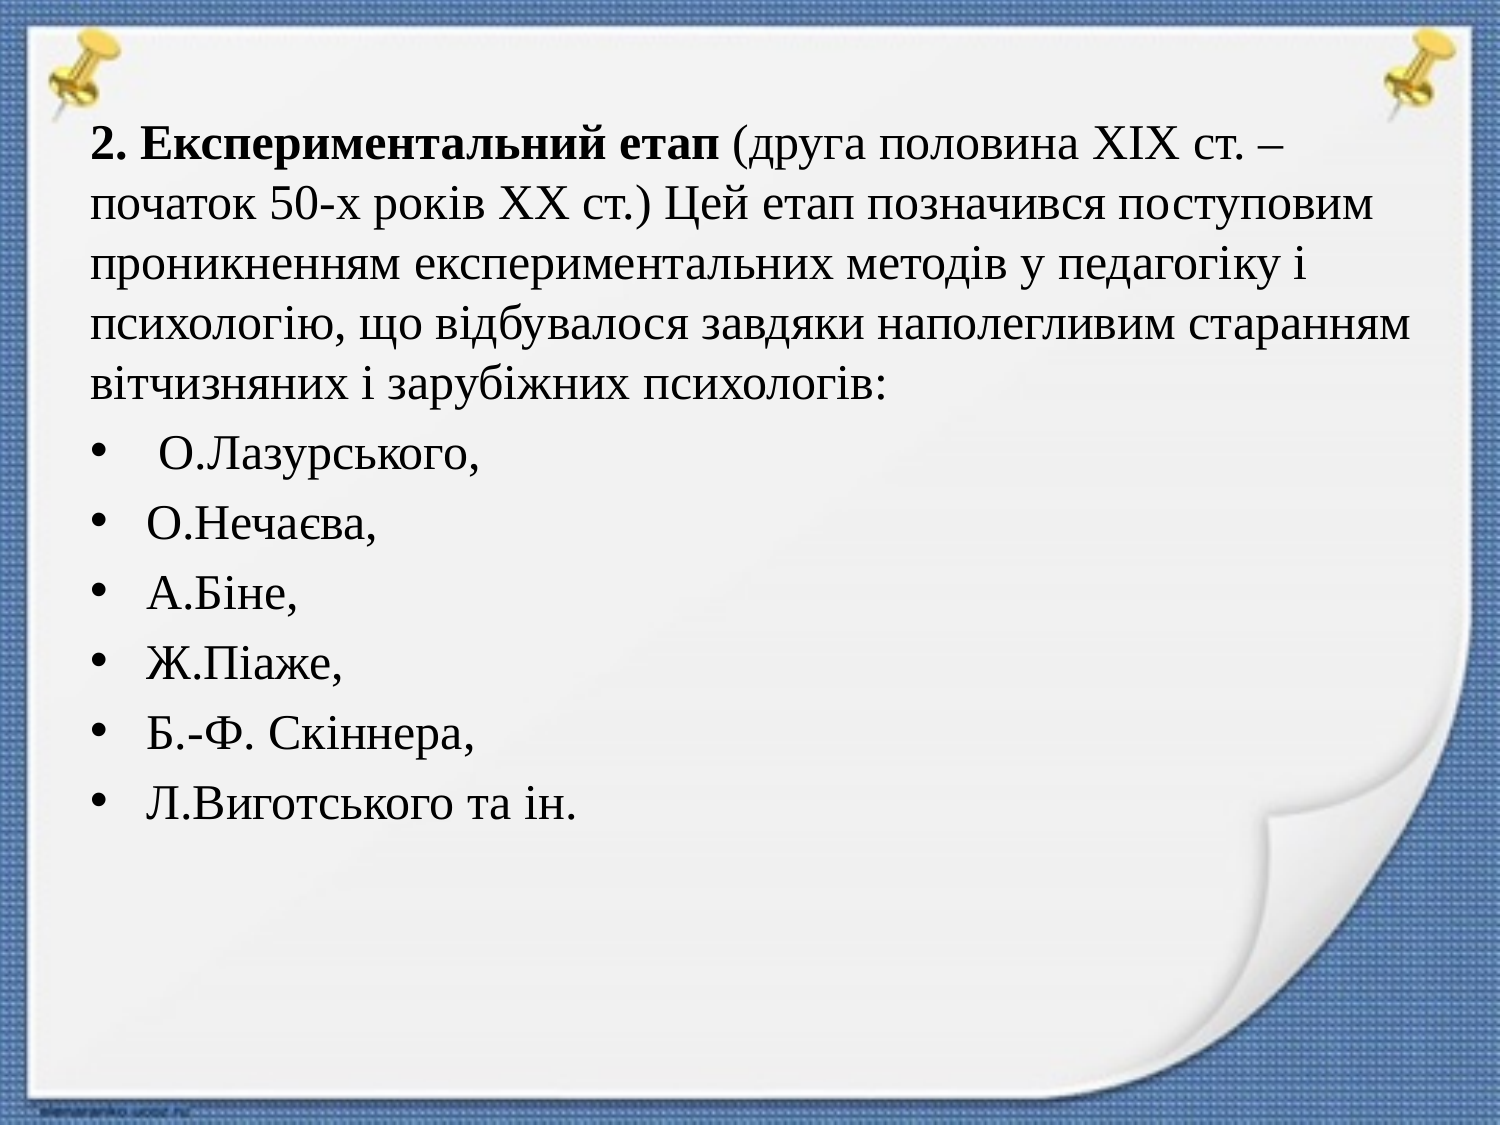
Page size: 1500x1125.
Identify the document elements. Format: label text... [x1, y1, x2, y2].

picture [0, 0, 1500, 1125]
list 2. Експериментальний етап (друга половина XIX ст. – початок 50-х років XX ст.) Цей етап позначився поступовим проникненням експериментальних методів у педагогіку і психологію, що відбувалося завдяки наполегливим старанням вітчизняних і зарубіжних психологів: О.Лазурського, О.Нечаєва, А.Біне, Ж.Піаже, Б.-Ф. Скіннера, Л.Виготського та ін. [75, 101, 1471, 858]
